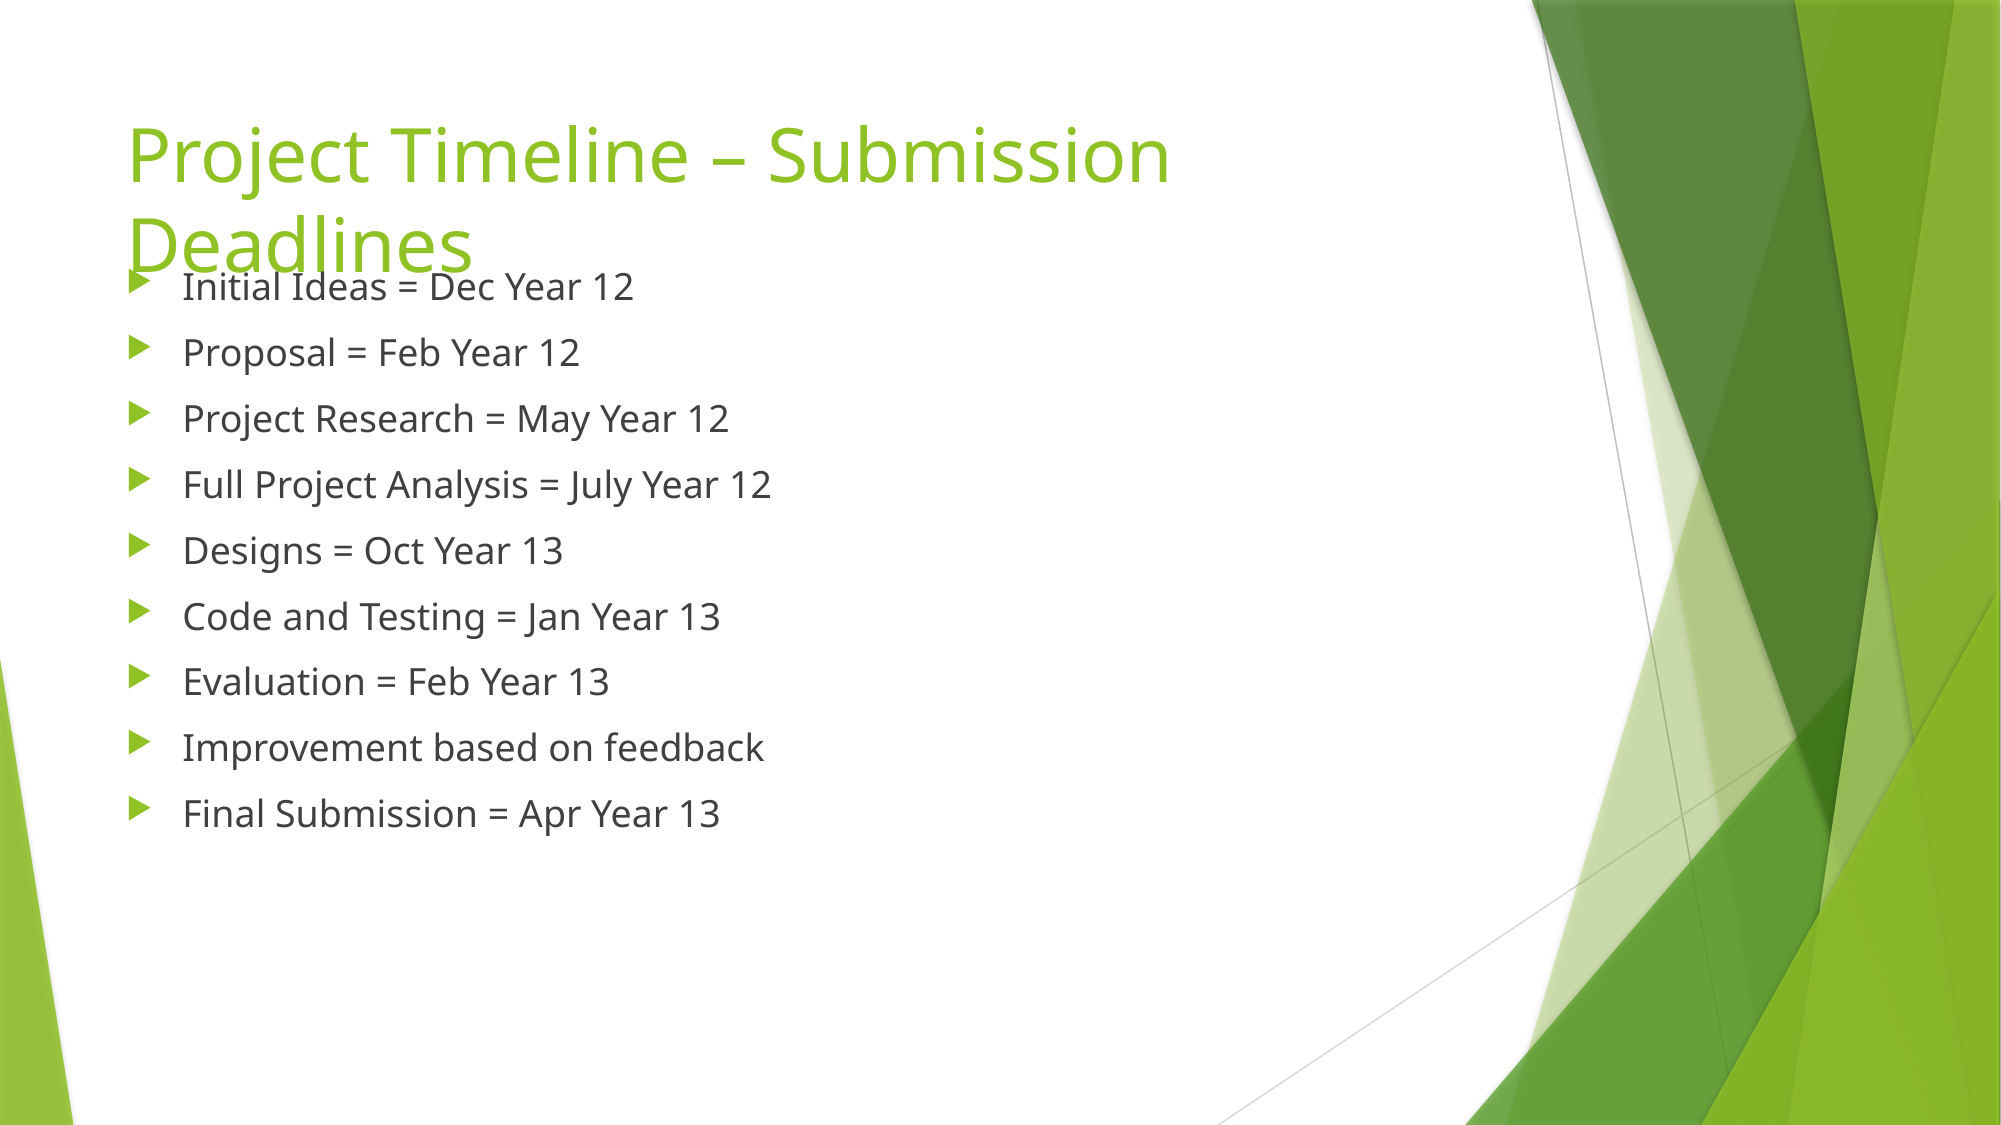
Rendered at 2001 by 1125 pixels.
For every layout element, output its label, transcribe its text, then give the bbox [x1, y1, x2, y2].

list Initial Ideas = Dec Year 12 Proposal = Feb Year 12 Project Research = May Year 12 Full Project Analysis = July Year 12 Designs = Oct Year 13 Code and Testing = Jan Year 13 Evaluation = Feb Year 13 Improvement based on feedback Final Submission = Apr Year 13 [111, 255, 1522, 991]
title Project Timeline – Submission Deadlines [111, 99, 1522, 219]
